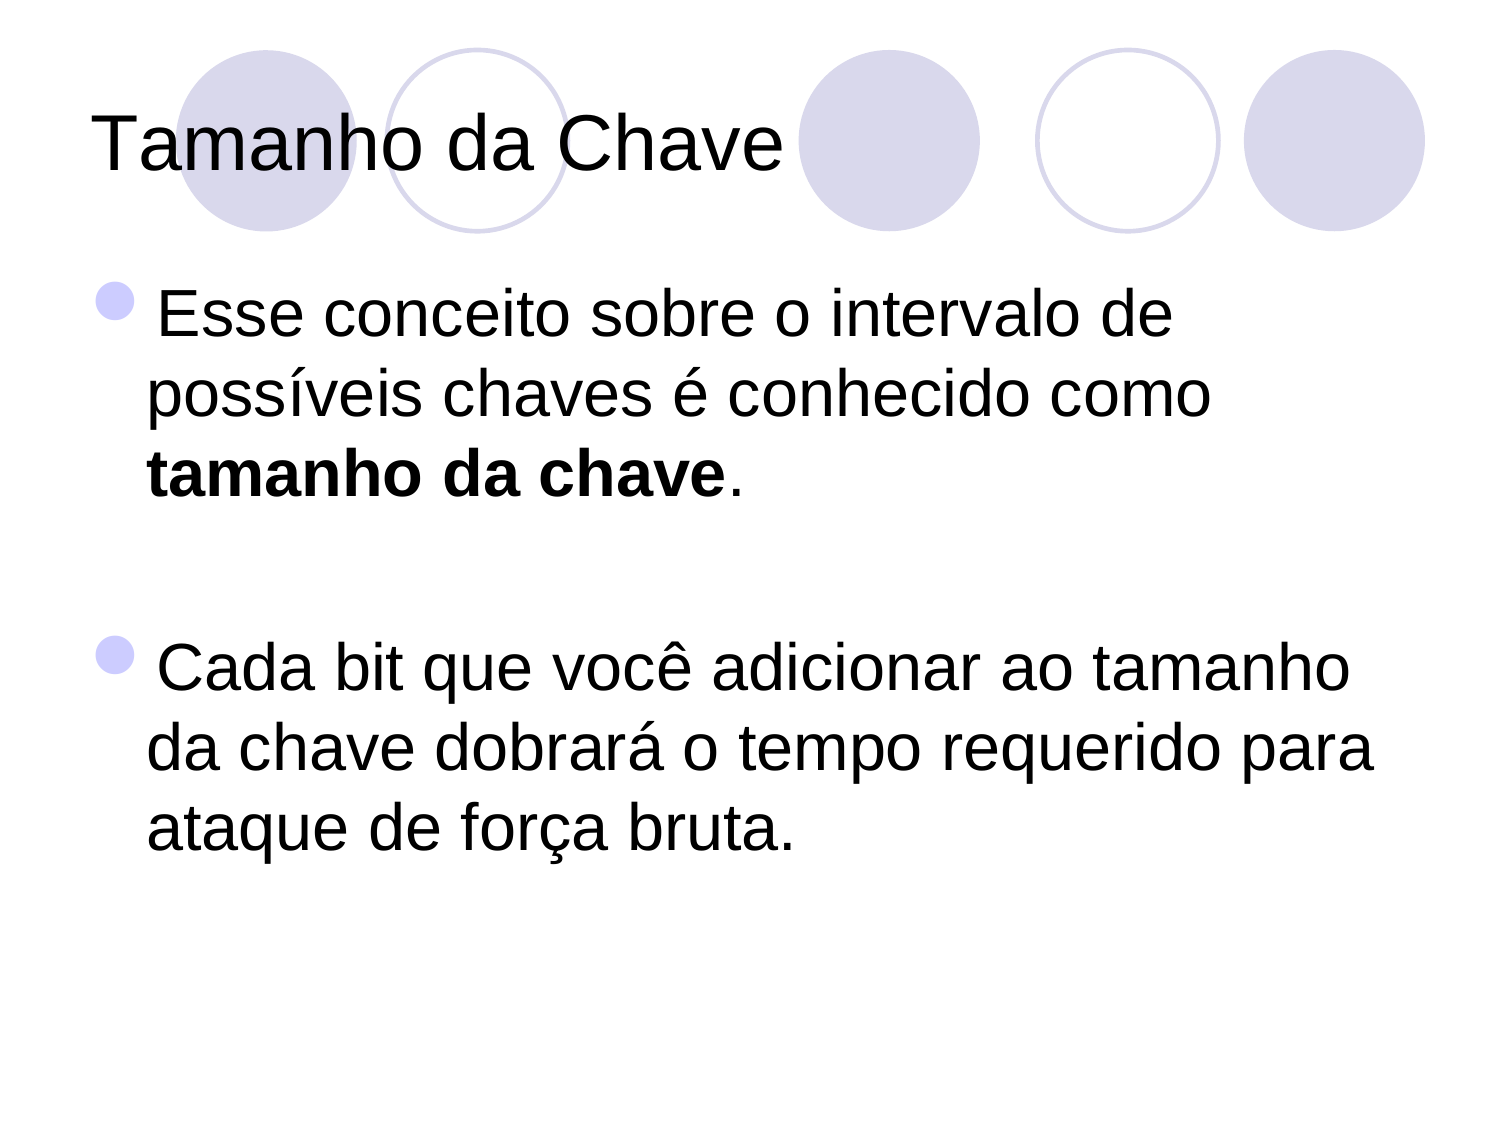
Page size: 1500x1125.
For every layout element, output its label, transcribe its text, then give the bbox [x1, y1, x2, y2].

title Tamanho da Chave [75, 45, 1425, 233]
list Esse conceito sobre o intervalo de possíveis chaves é conhecido como tamanho da chave. Cada bit que você adicionar ao tamanho da chave dobrará o tempo requerido para ataque de força bruta. [75, 262, 1425, 1006]
